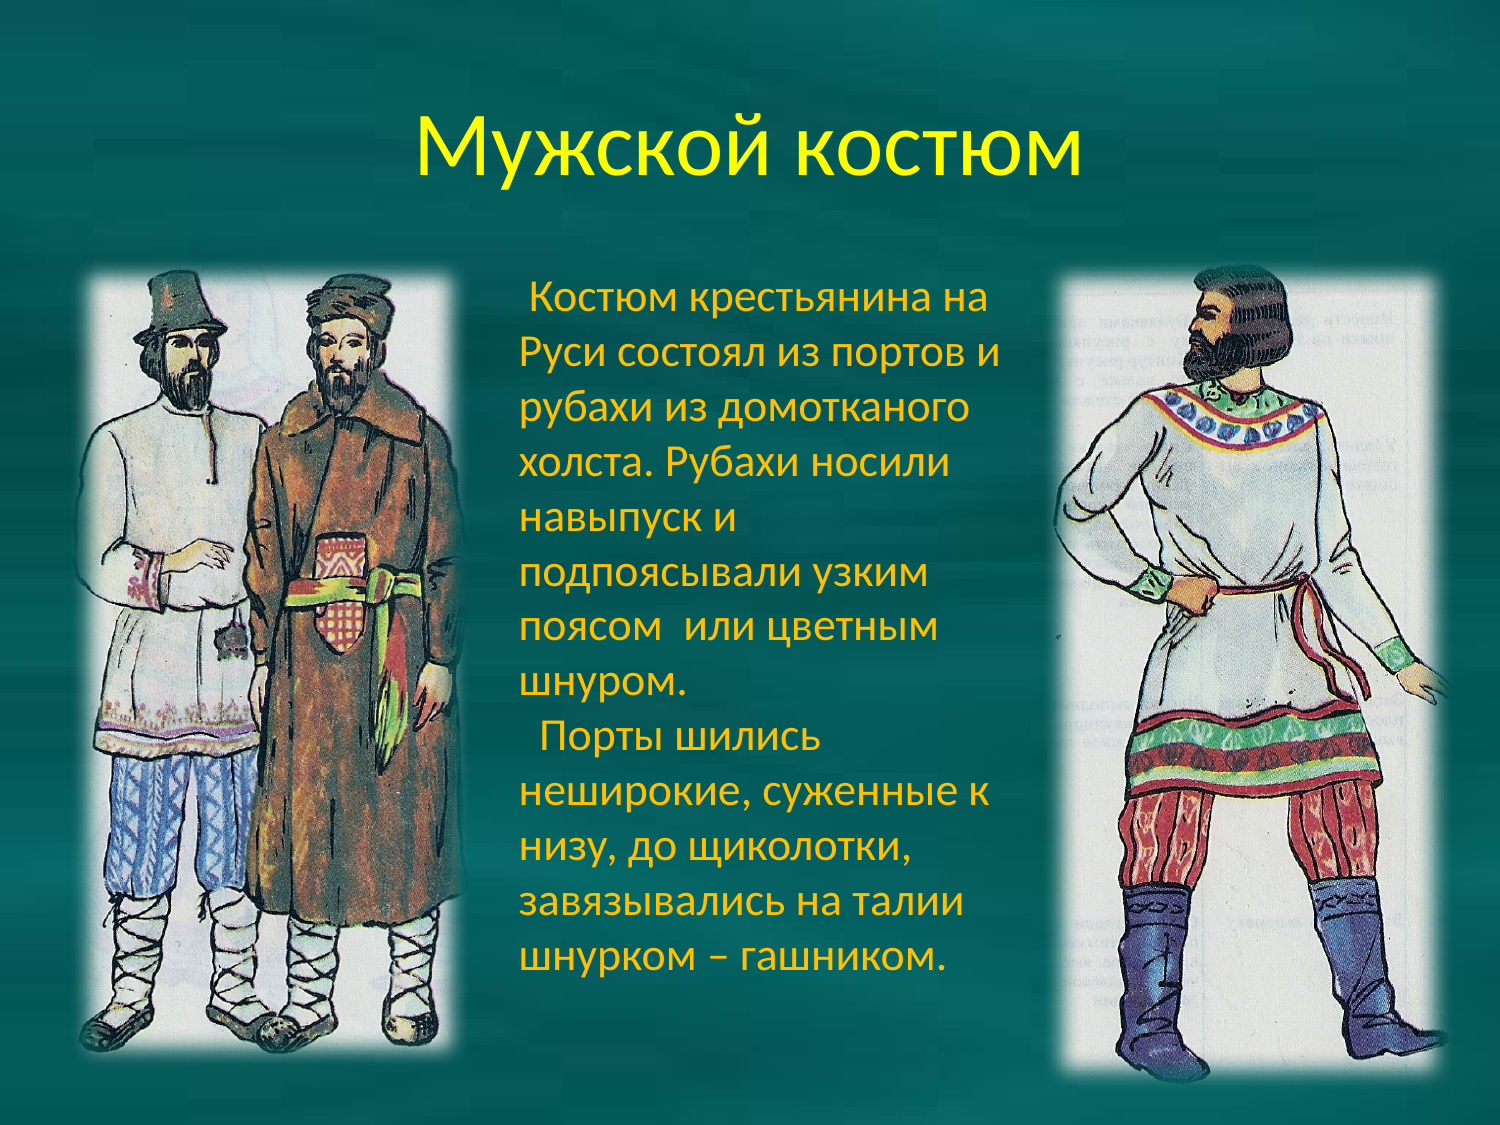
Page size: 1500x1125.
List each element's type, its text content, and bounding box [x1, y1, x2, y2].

text_box Костюм крестьянина на Руси состоял из портов и рубахи из домотканого холста. Рубахи носили навыпуск и подпоясывали узким поясом или цветным шнуром. Порты шились неширокие, суженные к низу, до щиколотки, завязывались на талии шнурком – гашником. [503, 257, 1020, 988]
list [1042, 257, 1453, 1091]
title Мужской костюм [74, 44, 1426, 233]
picture [0, 0, 1500, 1125]
